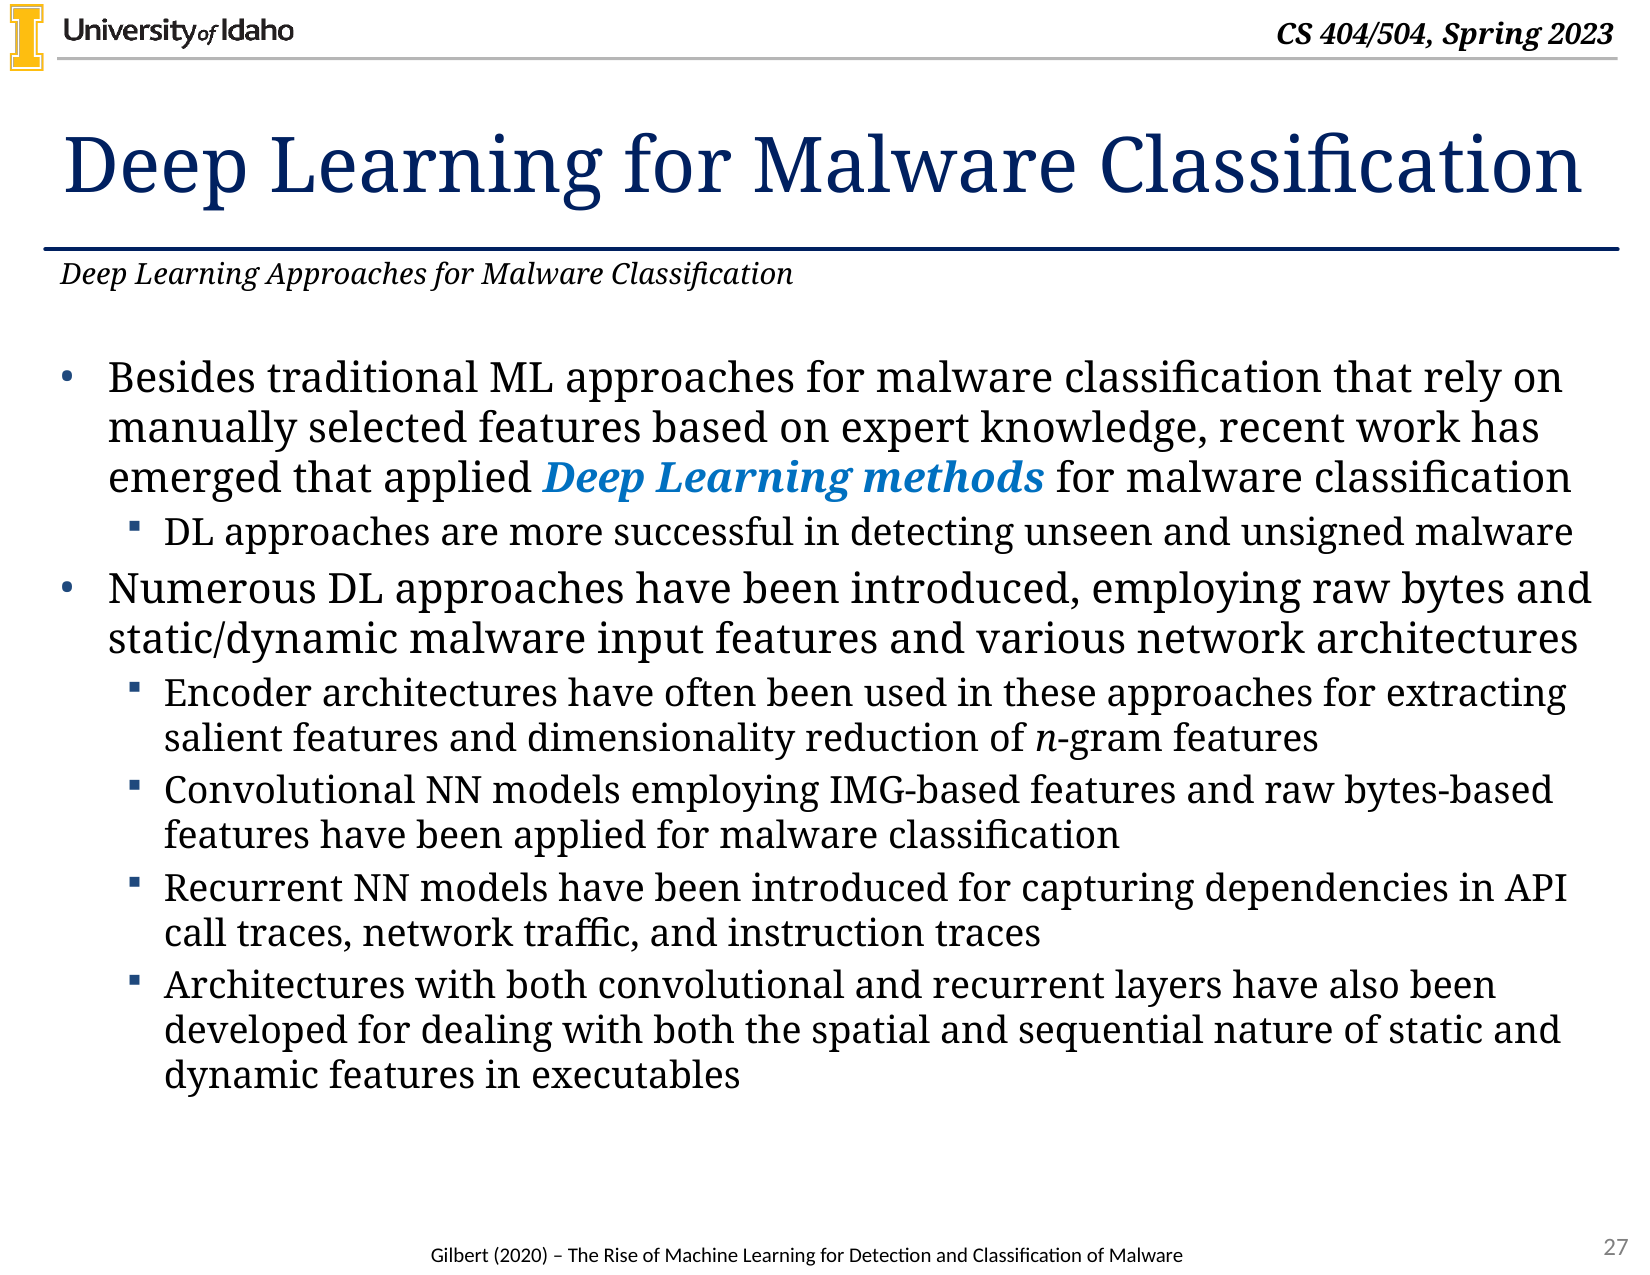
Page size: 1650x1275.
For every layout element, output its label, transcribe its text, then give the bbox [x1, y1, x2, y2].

text_box Gilbert (2020) – The Rise of Machine Learning for Detection and Classification of Malware [187, 1234, 1428, 1275]
picture [9, 4, 48, 71]
title Deep Learning for Malware Classification [0, 75, 1650, 248]
list Deep Learning Approaches for Malware Classification [45, 247, 1062, 306]
picture [57, 2, 294, 52]
list Besides traditional ML approaches for malware classification that rely on manually selected features based on expert knowledge, recent work has emerged that applied Deep Learning methods for malware classification DL approaches are more successful in detecting unseen and unsigned malware Numerous DL approaches have been introduced, employing raw bytes and static/dynamic malware input features and various network architectures Encoder architectures have often been used in these approaches for extracting salient features and dimensionality reduction of n-gram features Convolutional NN models employing IMG-based features and raw bytes-based features have been applied for malware classification Recurrent NN models have been introduced for capturing dependencies in API call traces, network traffic, and instruction traces Architectures with both convolutional and recurrent layers have also been developed for dealing with both the spatial and sequential nature of static and dynamic features in executables [45, 342, 1618, 1200]
